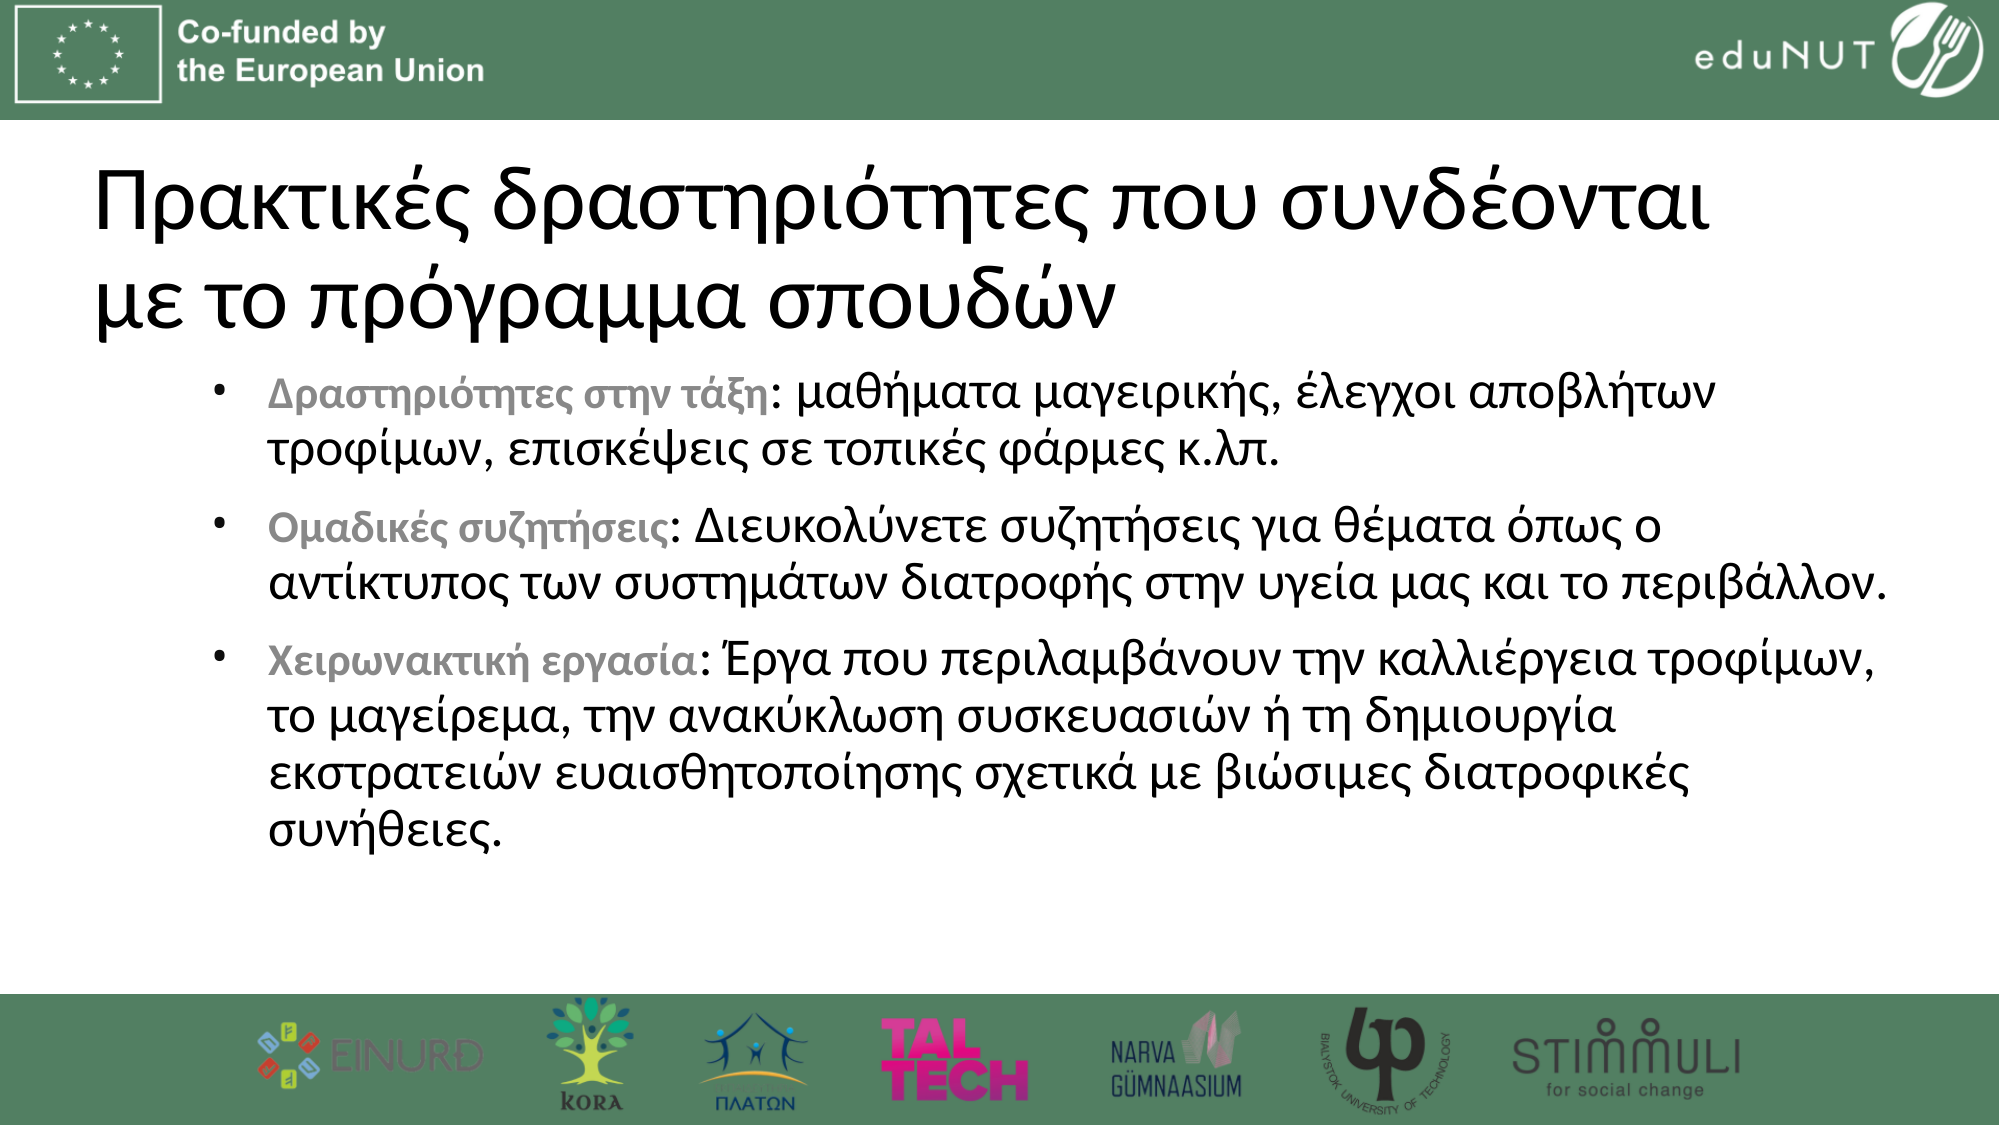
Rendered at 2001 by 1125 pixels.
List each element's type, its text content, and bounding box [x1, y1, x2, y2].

picture [0, 0, 85, 120]
title Πρακτικές δραστηριότητες που συνδέονται με το πρόγραμμα σπουδών [85, 0, 1811, 356]
list Δραστηριότητες στην τάξη: μαθήματα μαγειρικής, έλεγχοι αποβλήτων τροφίμων, επισκέψεις σε τοπικές φάρμες κ.λπ. Ομαδικές συζητήσεις: Διευκολύνετε συζητήσεις για θέματα όπως ο αντίκτυπος των συστημάτων διατροφής στην υγεία μας και το περιβάλλον. Χειρωνακτική εργασία: Έργα που περιλαμβάνουν την καλλιέργεια τροφίμων, το μαγείρεμα, την ανακύκλωση συσκευασιών ή τη δημιουργία εκστρατειών ευαισθητοποίησης σχετικά με βιώσιμες διατροφικές συνήθειες. [181, 355, 1907, 892]
picture [1811, 0, 1999, 120]
picture [0, 994, 1999, 1125]
